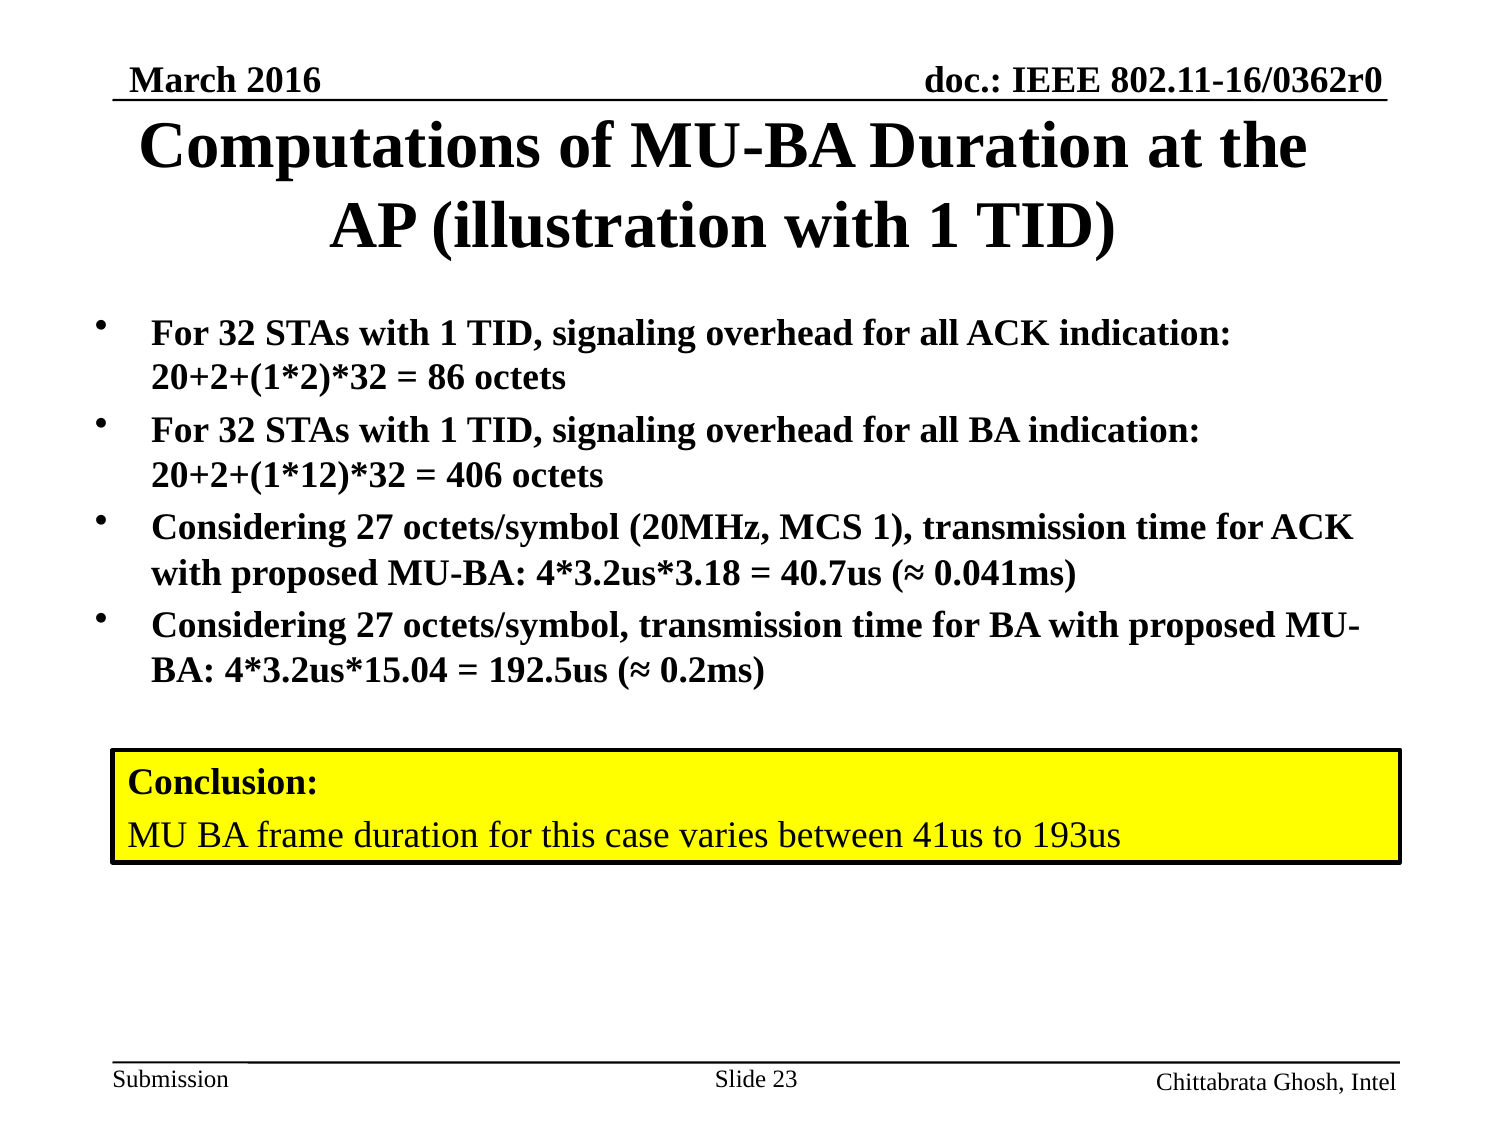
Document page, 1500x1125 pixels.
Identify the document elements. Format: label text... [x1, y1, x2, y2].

title Computations of MU-BA Duration at the AP (illustration with 1 TID) [79, 85, 1368, 276]
list For 32 STAs with 1 TID, signaling overhead for all ACK indication: 20+2+(1*2)*32 = 86 octets For 32 STAs with 1 TID, signaling overhead for all BA indication: 20+2+(1*12)*32 = 406 octets Considering 27 octets/symbol (20MHz, MCS 1), transmission time for ACK with proposed MU-BA: 4*3.2us*3.18 = 40.7us (≈ 0.041ms) Considering 27 octets/symbol, transmission time for BA with proposed MU-BA: 4*3.2us*15.04 = 192.5us (≈ 0.2ms) [79, 299, 1430, 1050]
text_box March 2016 [114, 47, 350, 87]
slide_number Slide 23 [714, 1061, 799, 1093]
text_box Conclusion: MU BA frame duration for this case varies between 41us to 193us [112, 750, 1400, 863]
text_box Chittabrata Ghosh, Intel [1141, 1058, 1500, 1089]
